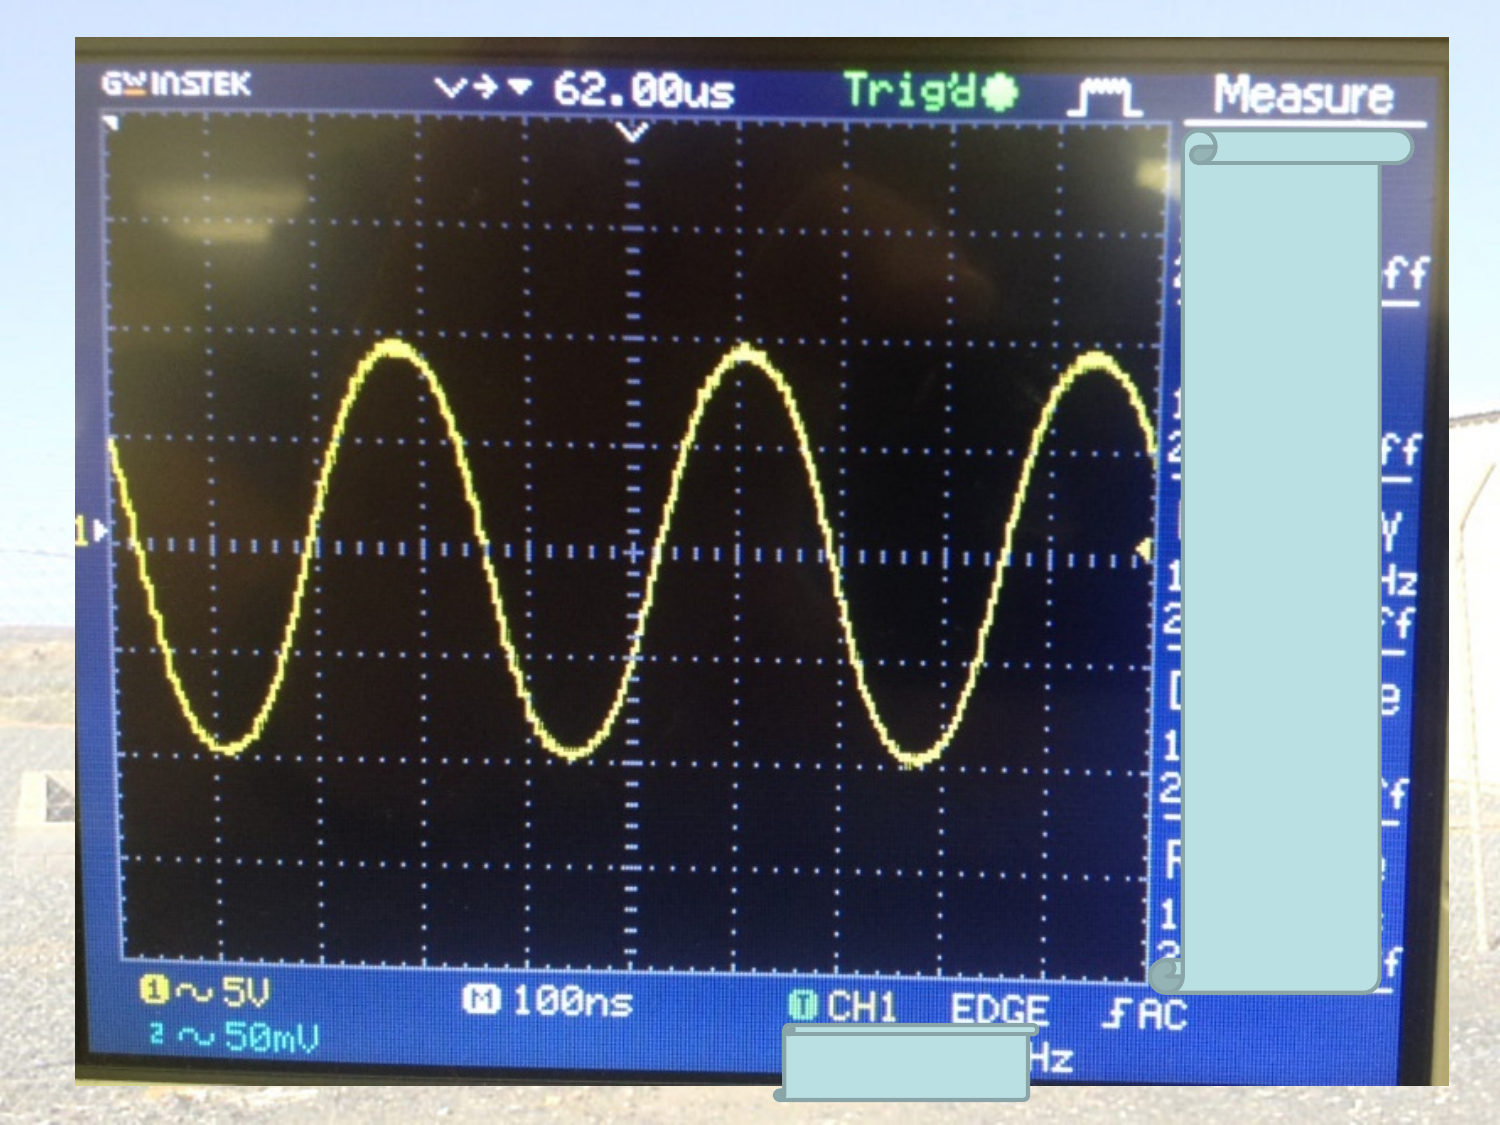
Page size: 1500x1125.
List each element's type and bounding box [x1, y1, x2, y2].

text_box [772, 1093, 1031, 1103]
picture [0, 0, 1500, 1125]
